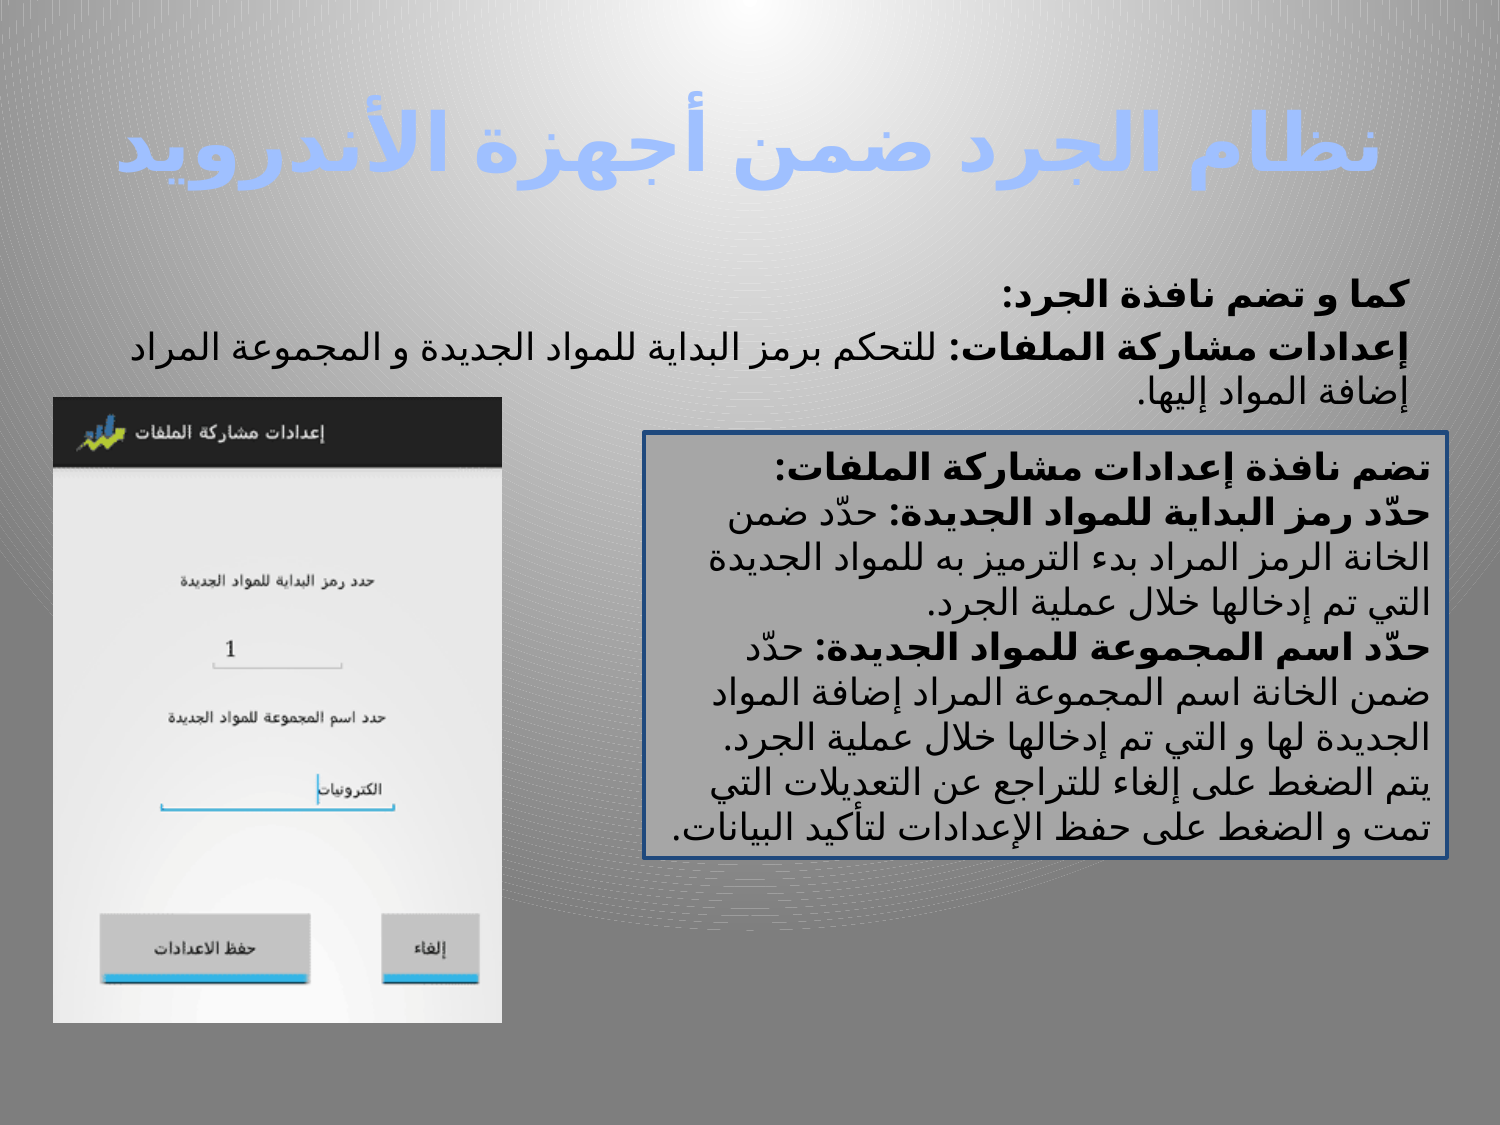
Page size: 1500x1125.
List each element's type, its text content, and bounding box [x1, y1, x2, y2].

picture [52, 396, 502, 1023]
text_box تضم نافذة إعدادات مشاركة الملفات: حدّد رمز البداية للمواد الجديدة: حدّد ضمن الخانة الرمز المراد بدء الترميز به للمواد الجديدة التي تم إدخالها خلال عملية الجرد. حدّد اسم المجموعة للمواد الجديدة: حدّد ضمن الخانة اسم المجموعة المراد إضافة المواد الجديدة لها و التي تم إدخالها خلال عملية الجرد. يتم الضغط على إلغاء للتراجع عن التعديلات التي تمت و الضغط على حفظ الإعدادات لتأكيد البيانات. [642, 430, 1449, 860]
title نظام الجرد ضمن أجهزة الأندرويد [75, 45, 1425, 233]
list كما و تضم نافذة الجرد: إعدادات مشاركة الملفات: للتحكم برمز البداية للمواد الجديدة و المجموعة المراد إضافة المواد إليها. [75, 262, 1425, 1005]
